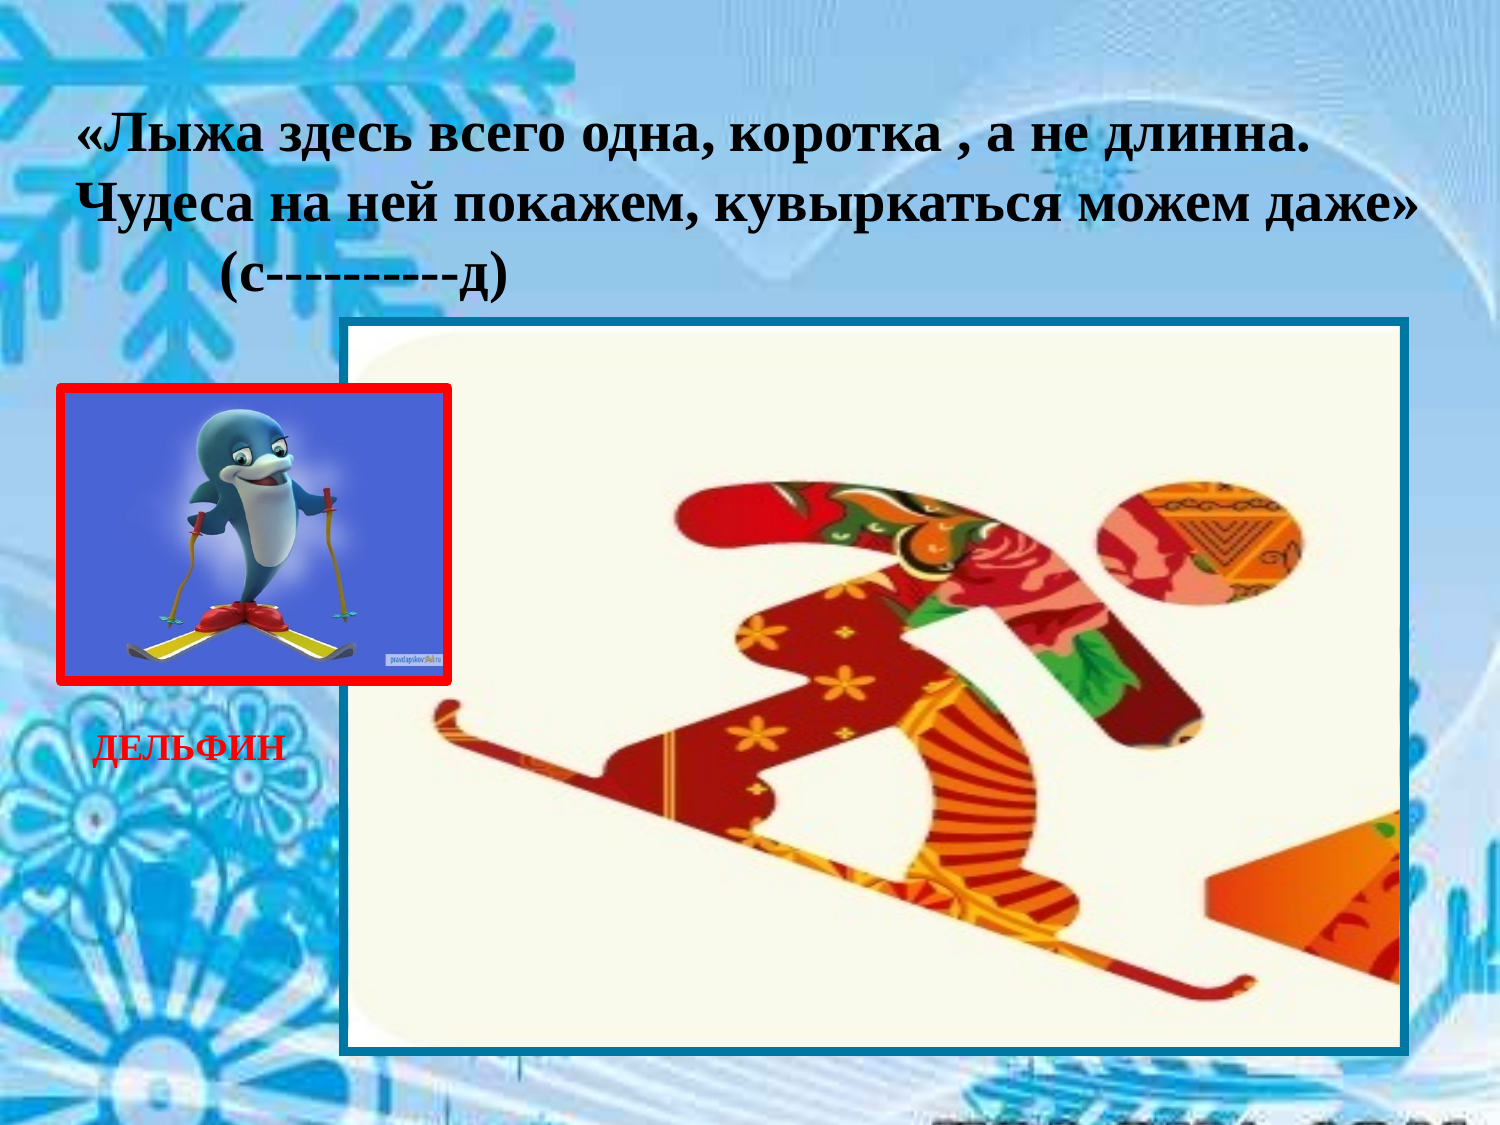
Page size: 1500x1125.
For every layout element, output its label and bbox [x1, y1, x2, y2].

list [348, 326, 1400, 1048]
picture [0, 0, 1500, 1125]
